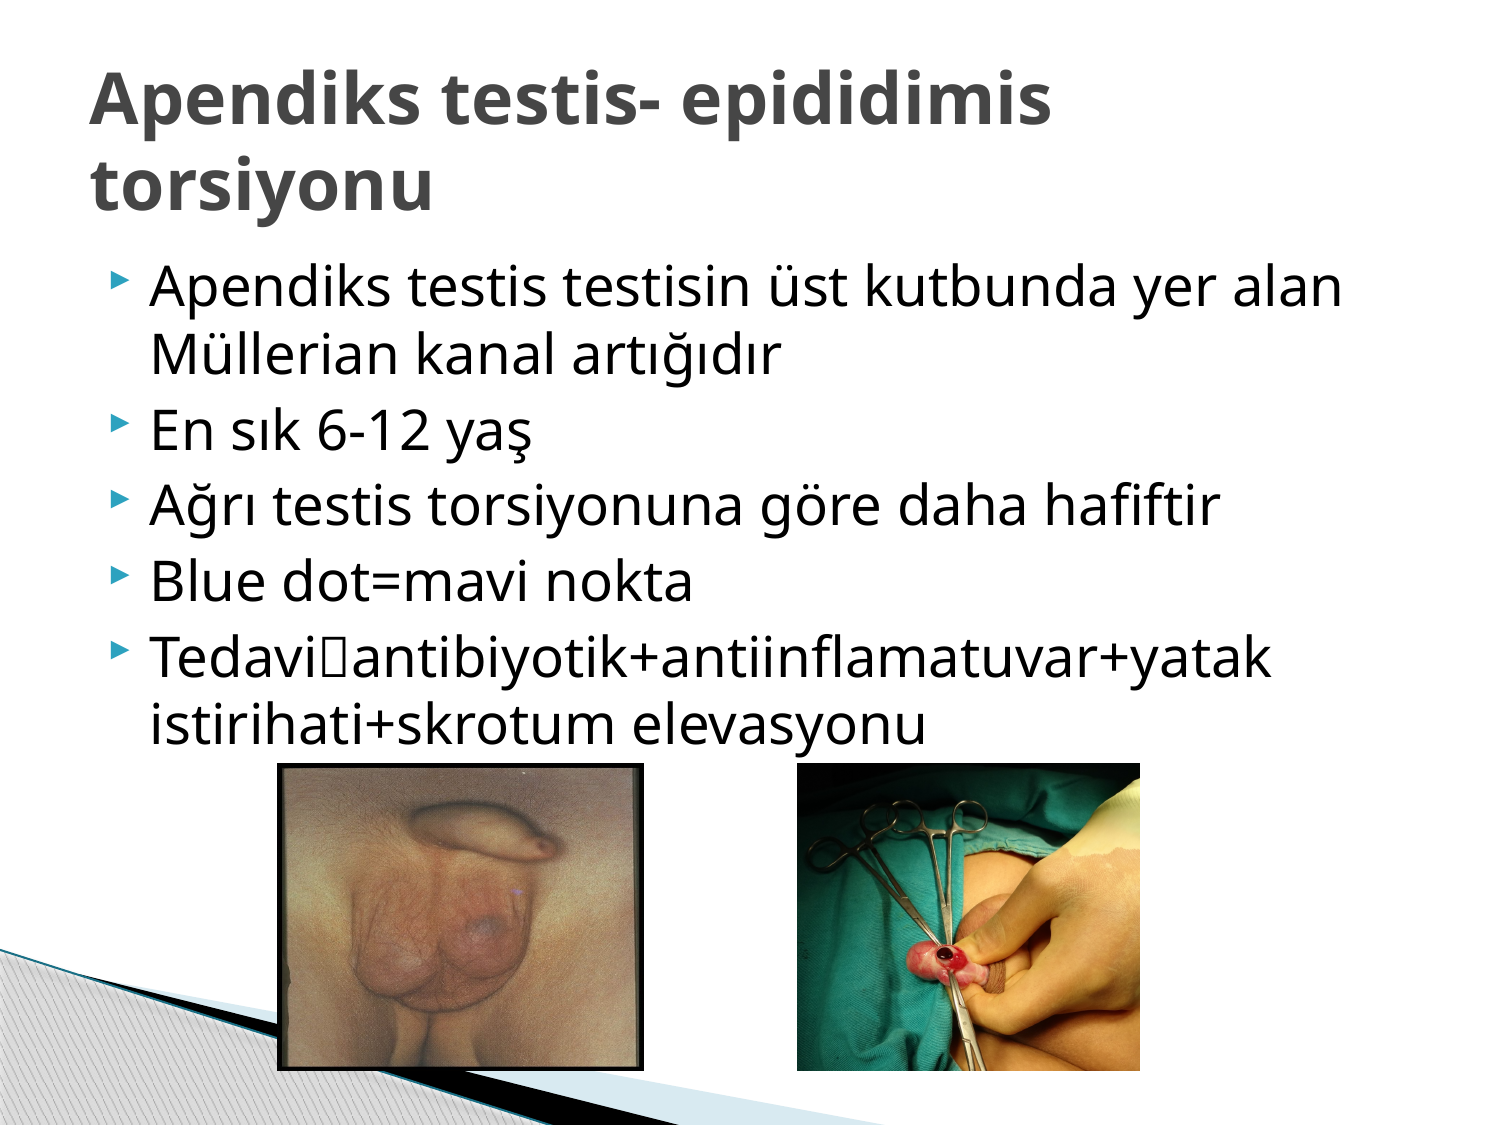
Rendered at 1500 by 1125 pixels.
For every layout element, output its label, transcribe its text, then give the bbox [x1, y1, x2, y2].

picture [796, 763, 1141, 1071]
picture [277, 763, 644, 1071]
list Apendiks testis testisin üst kutbunda yer alan Müllerian kanal artığıdır En sık 6-12 yaş Ağrı testis torsiyonuna göre daha hafiftir Blue dot=mavi nokta Tedaviantibiyotik+antiinflamatuvar+yatak istirihati+skrotum elevasyonu [75, 243, 1425, 986]
title Apendiks testis- epididimis torsiyonu [75, 45, 1425, 233]
